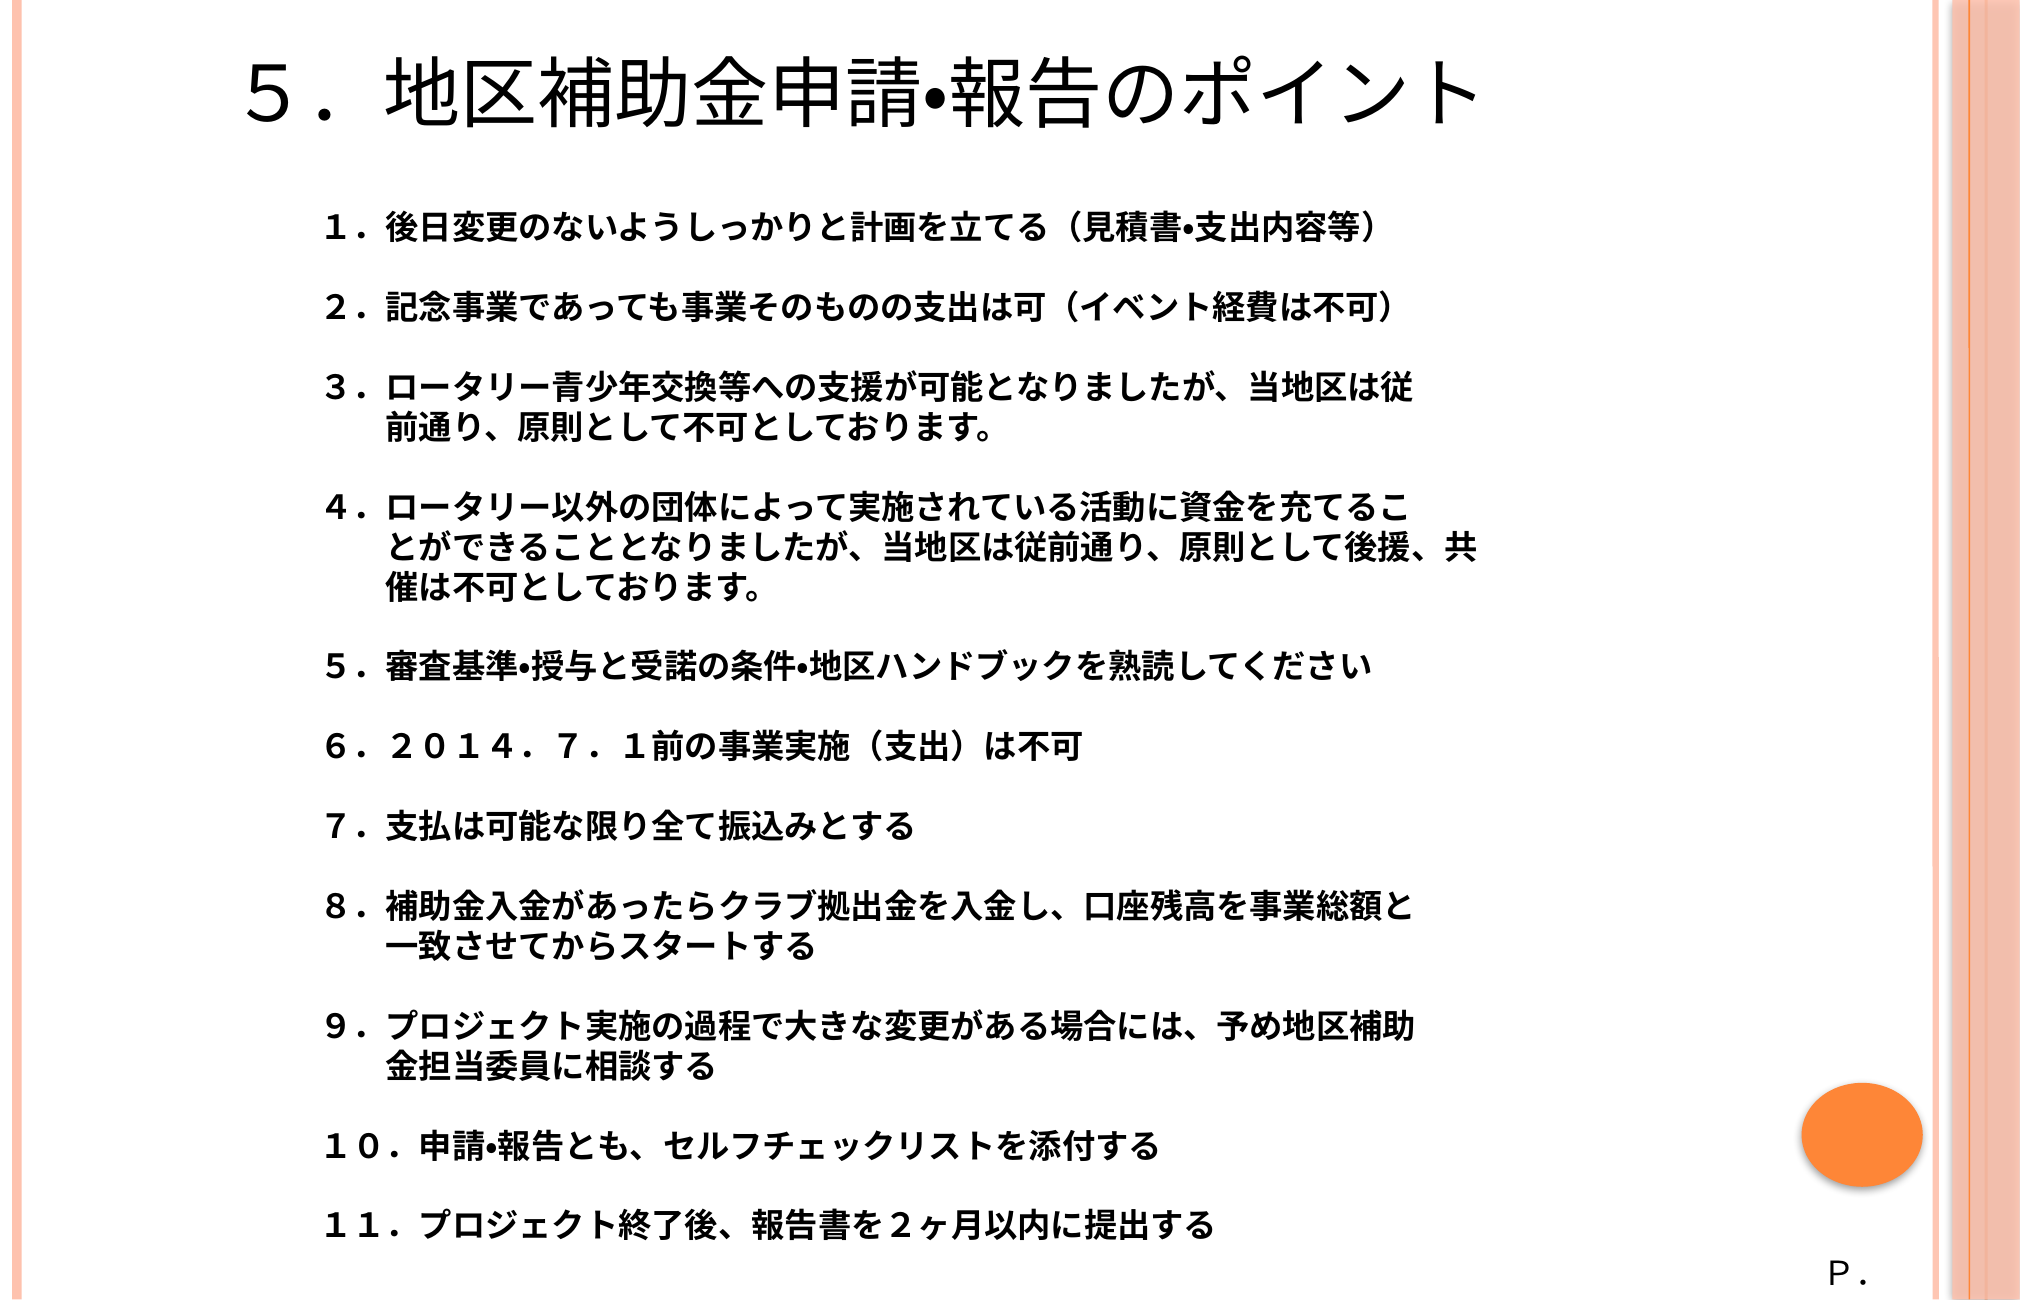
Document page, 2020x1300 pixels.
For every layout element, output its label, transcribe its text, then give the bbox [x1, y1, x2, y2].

text_box ５．地区補助金申請・報告のポイント [212, 35, 2017, 146]
text_box １．後日変更のないようしっかりと計画を立てる（見積書・支出内容等） ２．記念事業であっても事業そのものの支出は可（イベント経費は不可） ３．ロータリー青少年交換等への支援が可能となりましたが、当地区は従 前通り、原則として不可としております。 ４．ロータリー以外の団体によって実施されている活動に資金を充てるこ とができることとなりましたが、当地区は従前通り、原則として後援、共 催は不可としております。 ５．審査基準・授与と受諾の条件・地区ハンドブックを熟読してください ６．２０１４．７．１前の事業実施（支出）は不可 ７．支払は可能な限り全て振込みとする ８．補助金入金があったらクラブ拠出金を入金し、口座残高を事業総額と 一致させてからスタートする ９．プロジェクト実施の過程で大きな変更がある場合には、予め地区補助 金担当委員に相談する １０．申請・報告とも、セルフチェックリストを添付する １１．プロジェクト終了後、報告書を２ヶ月以内に提出する [302, 197, 1861, 1254]
text_box Ｐ．６ [1805, 1243, 1933, 1300]
